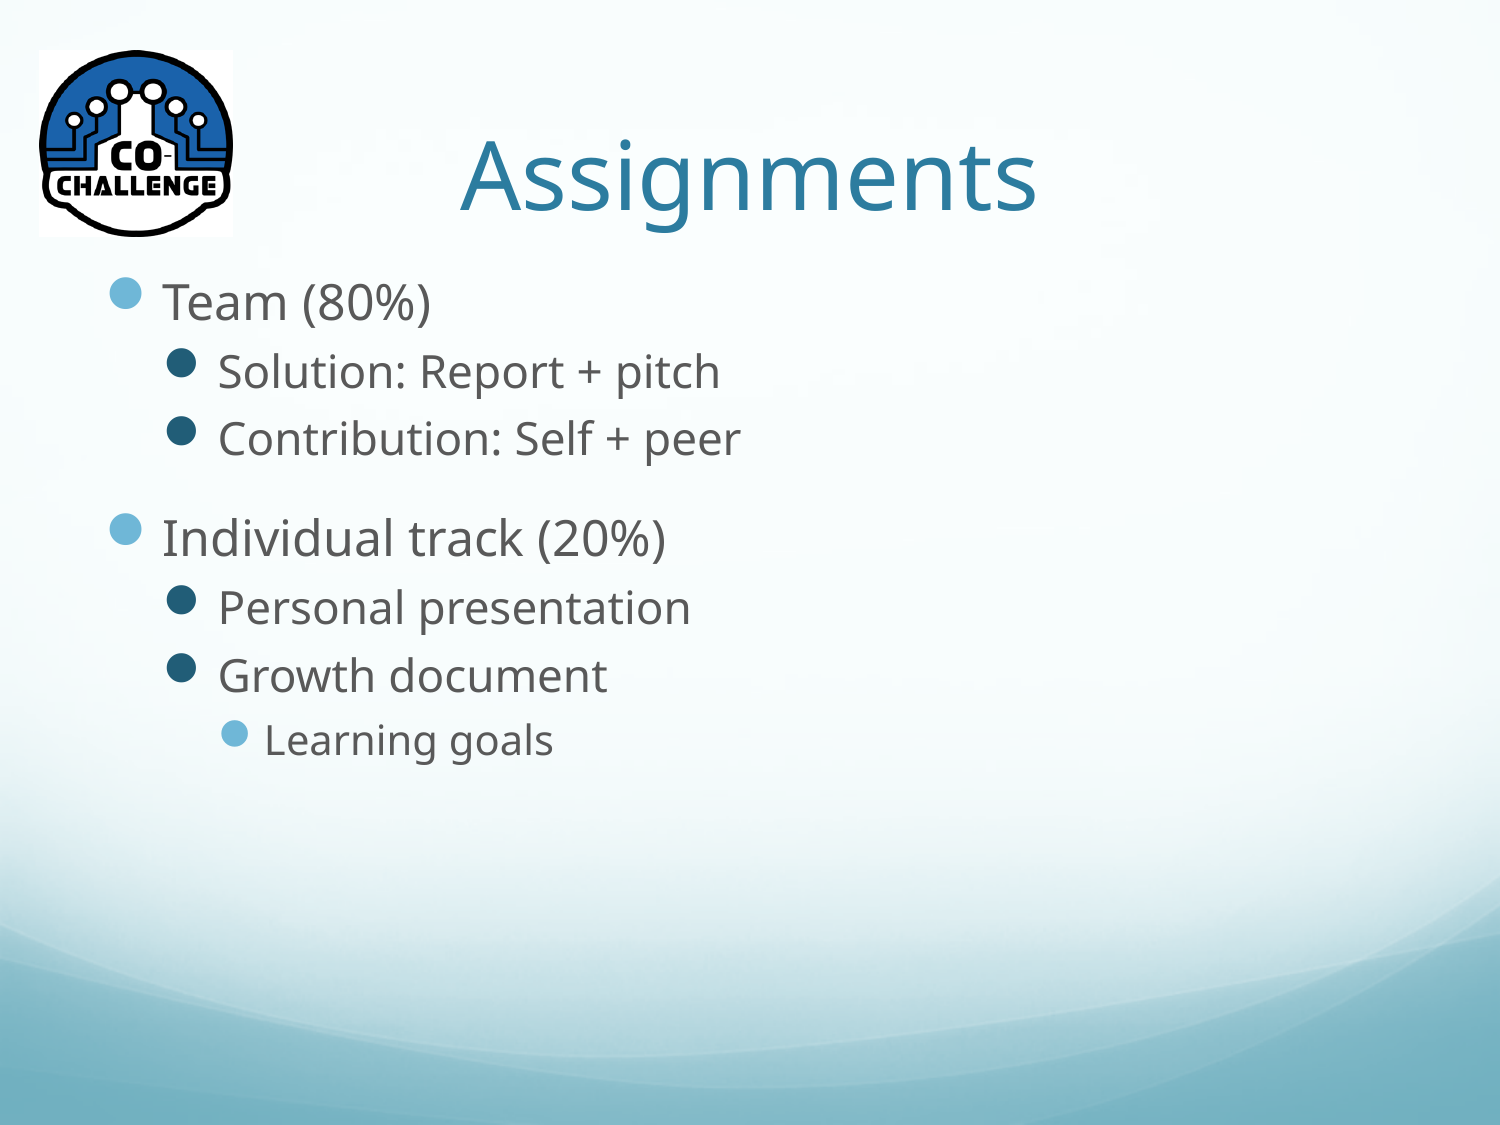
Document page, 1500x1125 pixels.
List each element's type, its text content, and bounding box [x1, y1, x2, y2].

title Assignments [90, 17, 1410, 237]
picture [38, 50, 234, 238]
list Team (80%) Solution: Report + pitch Contribution: Self + peer Individual track (20%) Personal presentation Growth document Learning goals [90, 262, 1410, 975]
